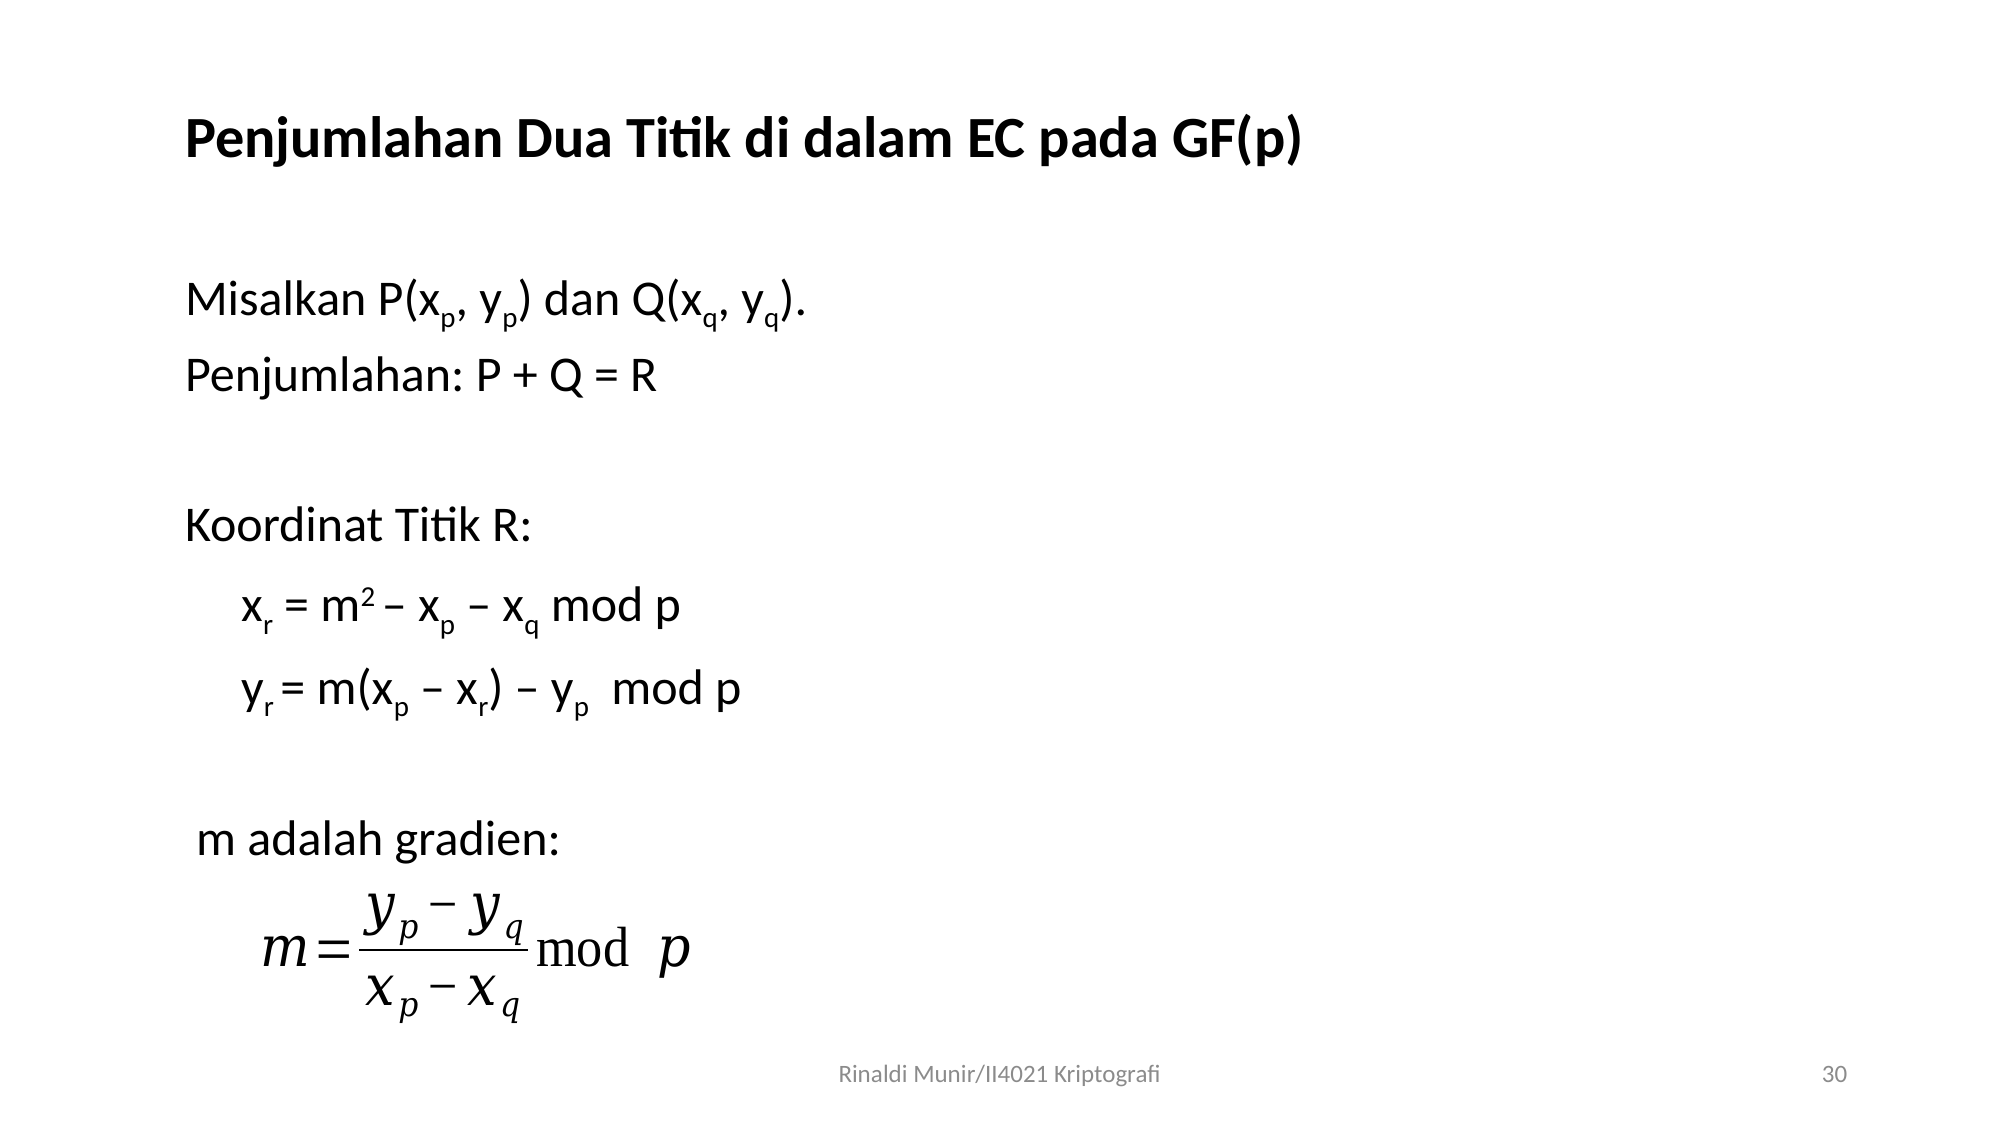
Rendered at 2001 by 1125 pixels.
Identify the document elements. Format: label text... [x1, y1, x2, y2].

footer Rinaldi Munir/II4021 Kriptografi [662, 1042, 1338, 1103]
slide_number 30 [1412, 1042, 1863, 1103]
list Penjumlahan Dua Titik di dalam EC pada GF(p) Misalkan P(xp, yp) dan Q(xq, yq). Penjumlahan: P + Q = R Koordinat Titik R: xr = m2 – xp – xq mod p yr = m(xp – xr) – yp mod p m adalah gradien: [170, 99, 1810, 1043]
